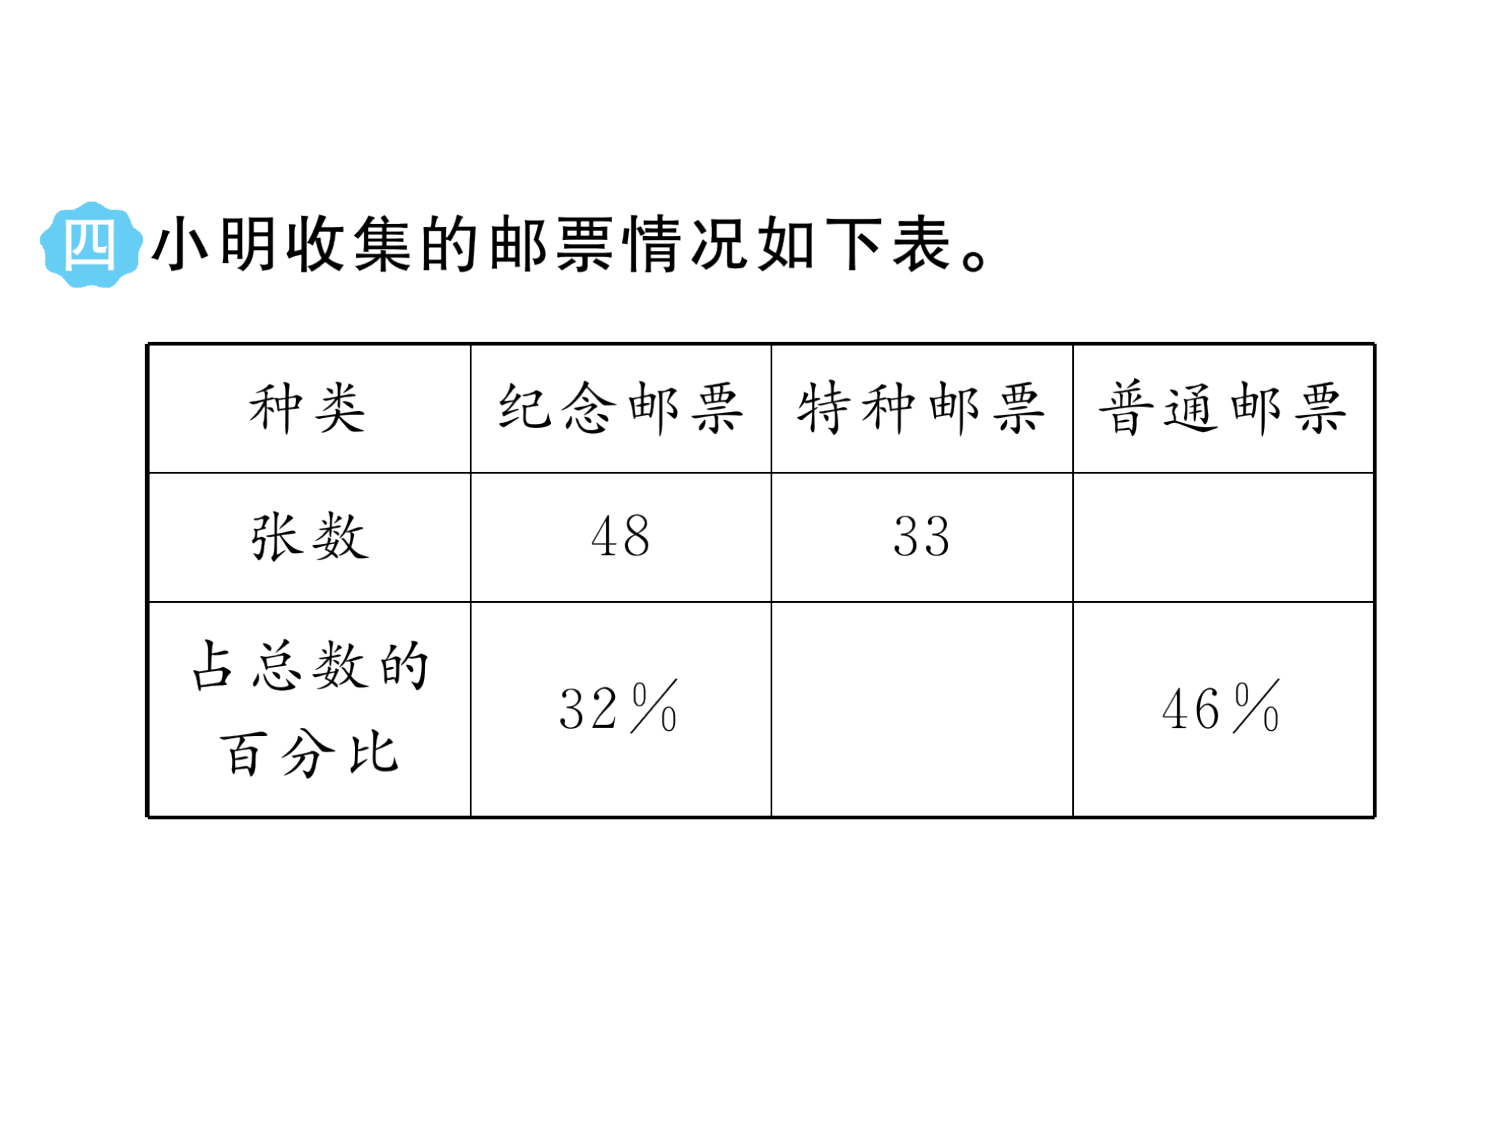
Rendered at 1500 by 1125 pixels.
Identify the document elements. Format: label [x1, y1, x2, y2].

picture [35, 177, 1453, 848]
